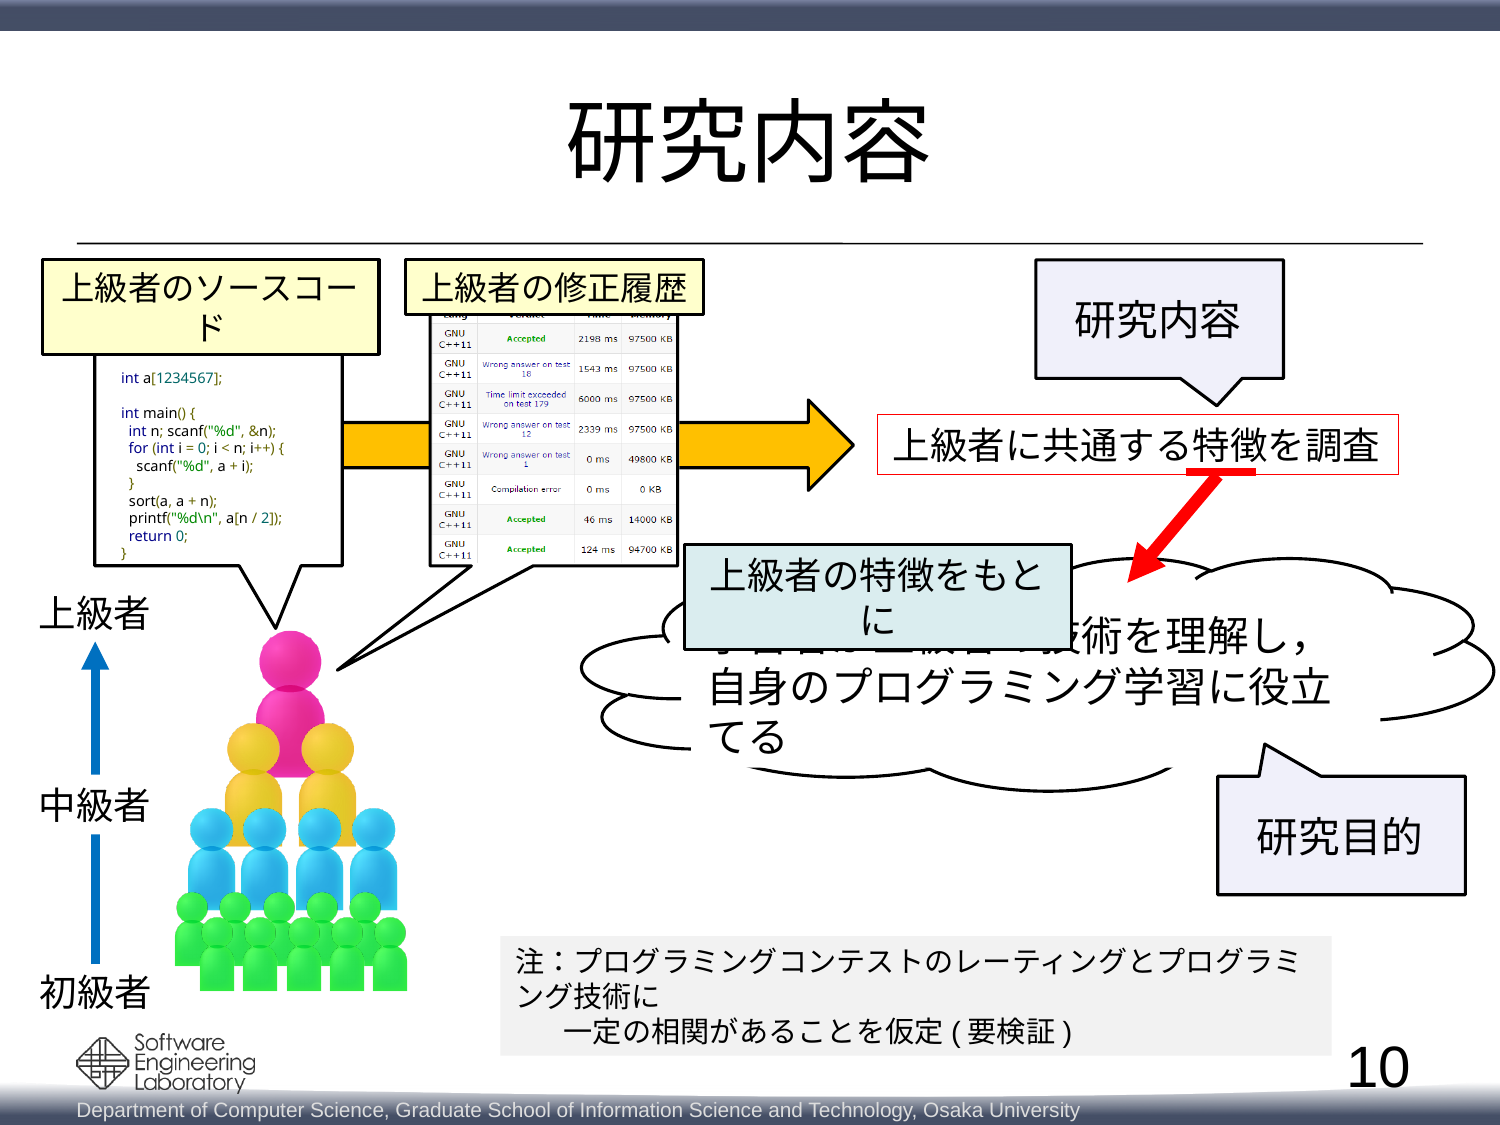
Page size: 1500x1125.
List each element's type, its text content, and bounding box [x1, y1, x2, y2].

picture [429, 294, 680, 563]
text_box 上級者の特徴をもとに [684, 544, 1072, 650]
text_box 中級者 [99, 774, 172, 835]
text_box 学習者が上級者の技術を理解し， 自身のプログラミング学習に役立てる [691, 602, 1381, 768]
title 研究内容 [74, 44, 1424, 233]
text_box [1072, 556, 1496, 722]
text_box [360, 420, 424, 470]
text_box 中級者 [18, 774, 90, 835]
text_box [685, 397, 856, 493]
text_box [1033, 257, 1286, 408]
text_box 上級者のソースコード [42, 259, 379, 355]
text_box [1215, 742, 1468, 897]
picture [0, 0, 1500, 31]
text_box [92, 355, 345, 611]
text_box 研究内容 [1059, 286, 1269, 352]
text_box 研究目的 [1241, 802, 1451, 868]
text_box [579, 600, 691, 752]
text_box [747, 768, 1173, 794]
picture [165, 612, 414, 1001]
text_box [1127, 475, 1218, 583]
text_box 上級者の修正履歴 [405, 259, 704, 315]
text_box 注：プログラミングコンテストのレーティングとプログラミング技術に 一定の相関があることを仮定(要検証) [500, 936, 1332, 1056]
text_box 上級者に共通する特徴を調査 [877, 414, 1399, 475]
text_box 上級者 [17, 582, 172, 643]
text_box #include <bits/stdc++.h> using namespace std; int a[1234567]; int main() { int n; scanf("%d", &n); for (int i = 0; i < n; i++) { scanf("%d", a + i); } sort(a, a + n); printf("%d\n", a[n / 2]); return 0; } [121, 355, 360, 562]
slide_number 10 [1237, 1021, 1427, 1070]
picture [0, 1033, 1500, 1125]
text_box [342, 572, 527, 671]
text_box 初級者 [18, 961, 173, 1022]
